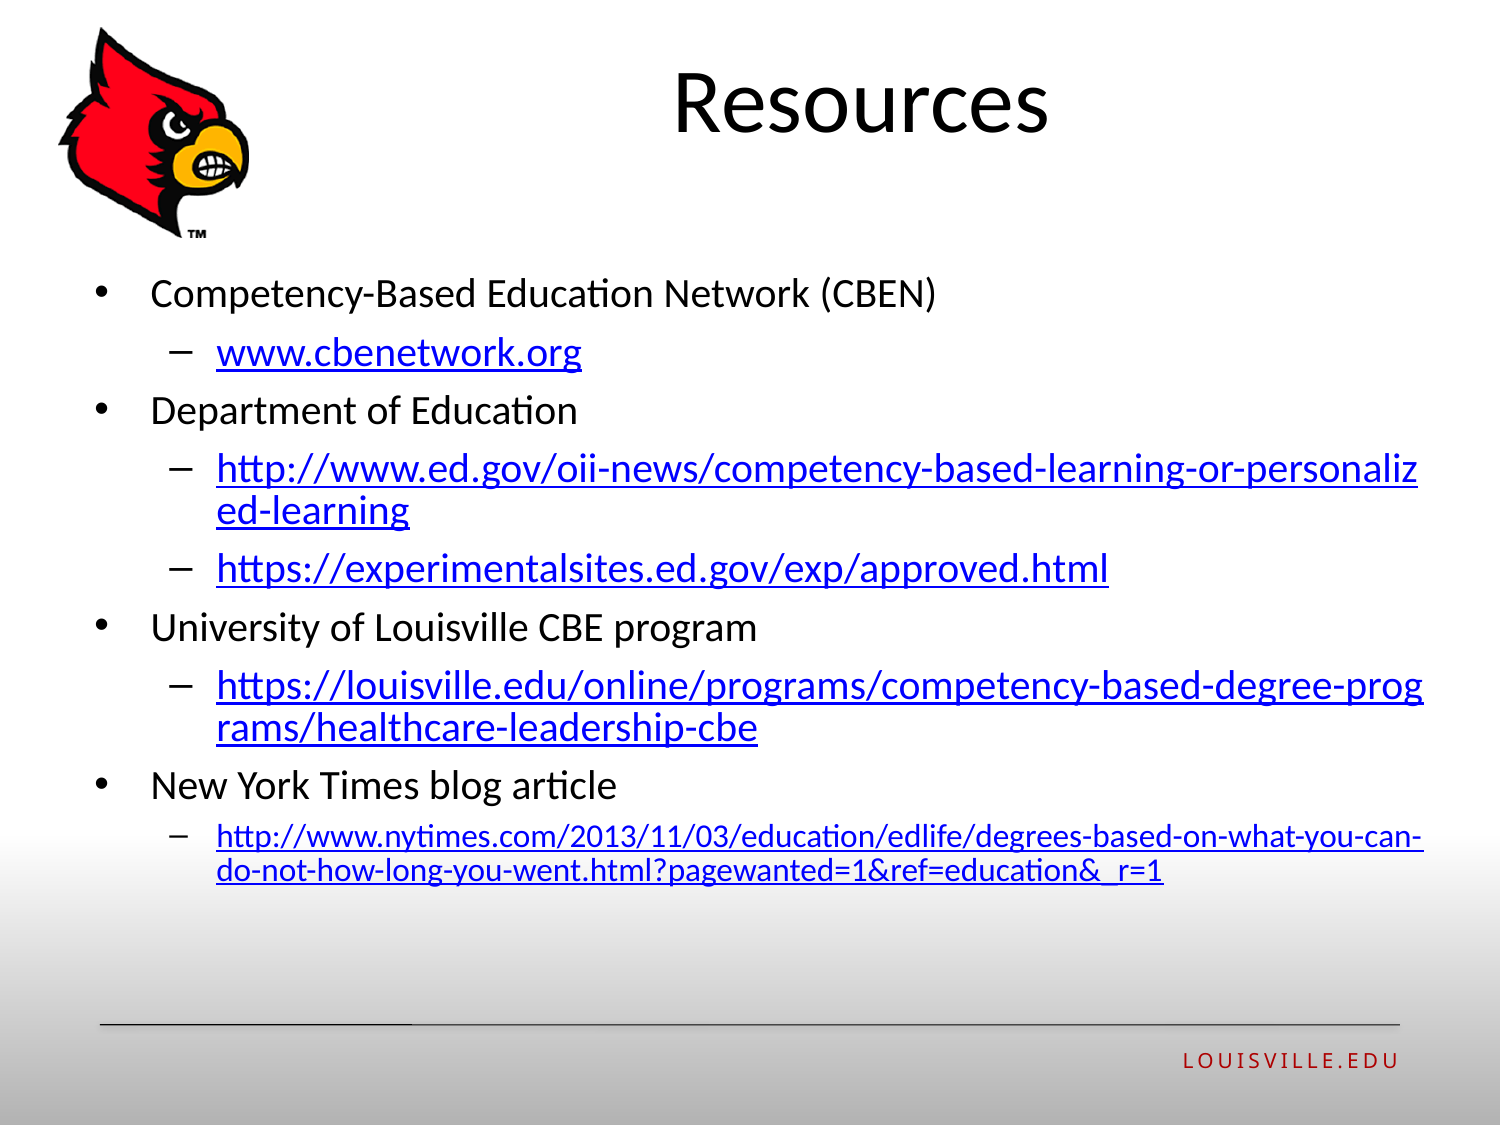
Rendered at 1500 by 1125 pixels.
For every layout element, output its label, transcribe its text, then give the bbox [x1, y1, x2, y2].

picture [58, 27, 249, 238]
list Competency-Based Education Network (CBEN) www.cbenetwork.org Department of Education http://www.ed.gov/oii-news/competency-based-learning-or-personalized-learning https://experimentalsites.ed.gov/exp/approved.html University of Louisville CBE program https://louisville.edu/online/programs/competency-based-degree-programs/healthcare-leadership-cbe New York Times blog article http://www.nytimes.com/2013/11/03/education/edlife/degrees-based-on-what-you-can-do-not-how-long-you-went.html?pagewanted=1&ref=education&_r=1 [87, 262, 1438, 938]
title Resources [249, 37, 1474, 225]
